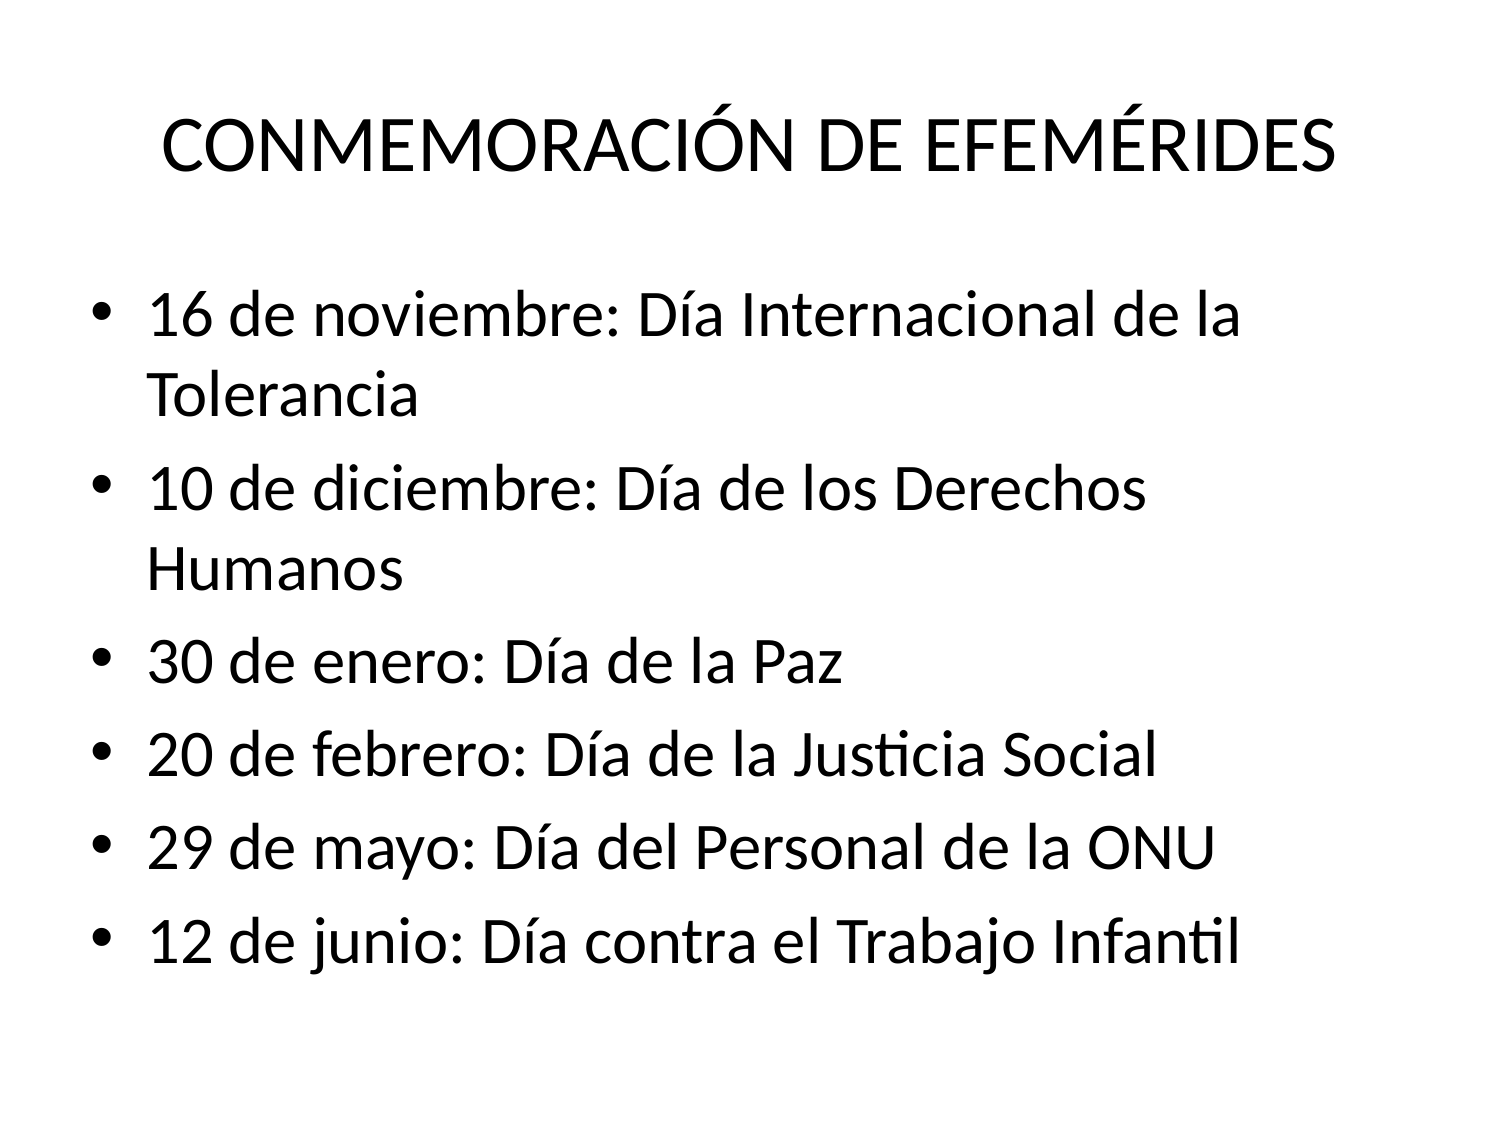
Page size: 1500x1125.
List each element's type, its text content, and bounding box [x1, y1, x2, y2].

list 16 de noviembre: Día Internacional de la Tolerancia 10 de diciembre: Día de los Derechos Humanos 30 de enero: Día de la Paz 20 de febrero: Día de la Justicia Social 29 de mayo: Día del Personal de la ONU 12 de junio: Día contra el Trabajo Infantil [75, 262, 1425, 1005]
title CONMEMORACIÓN DE EFEMÉRIDES [75, 45, 1425, 233]
